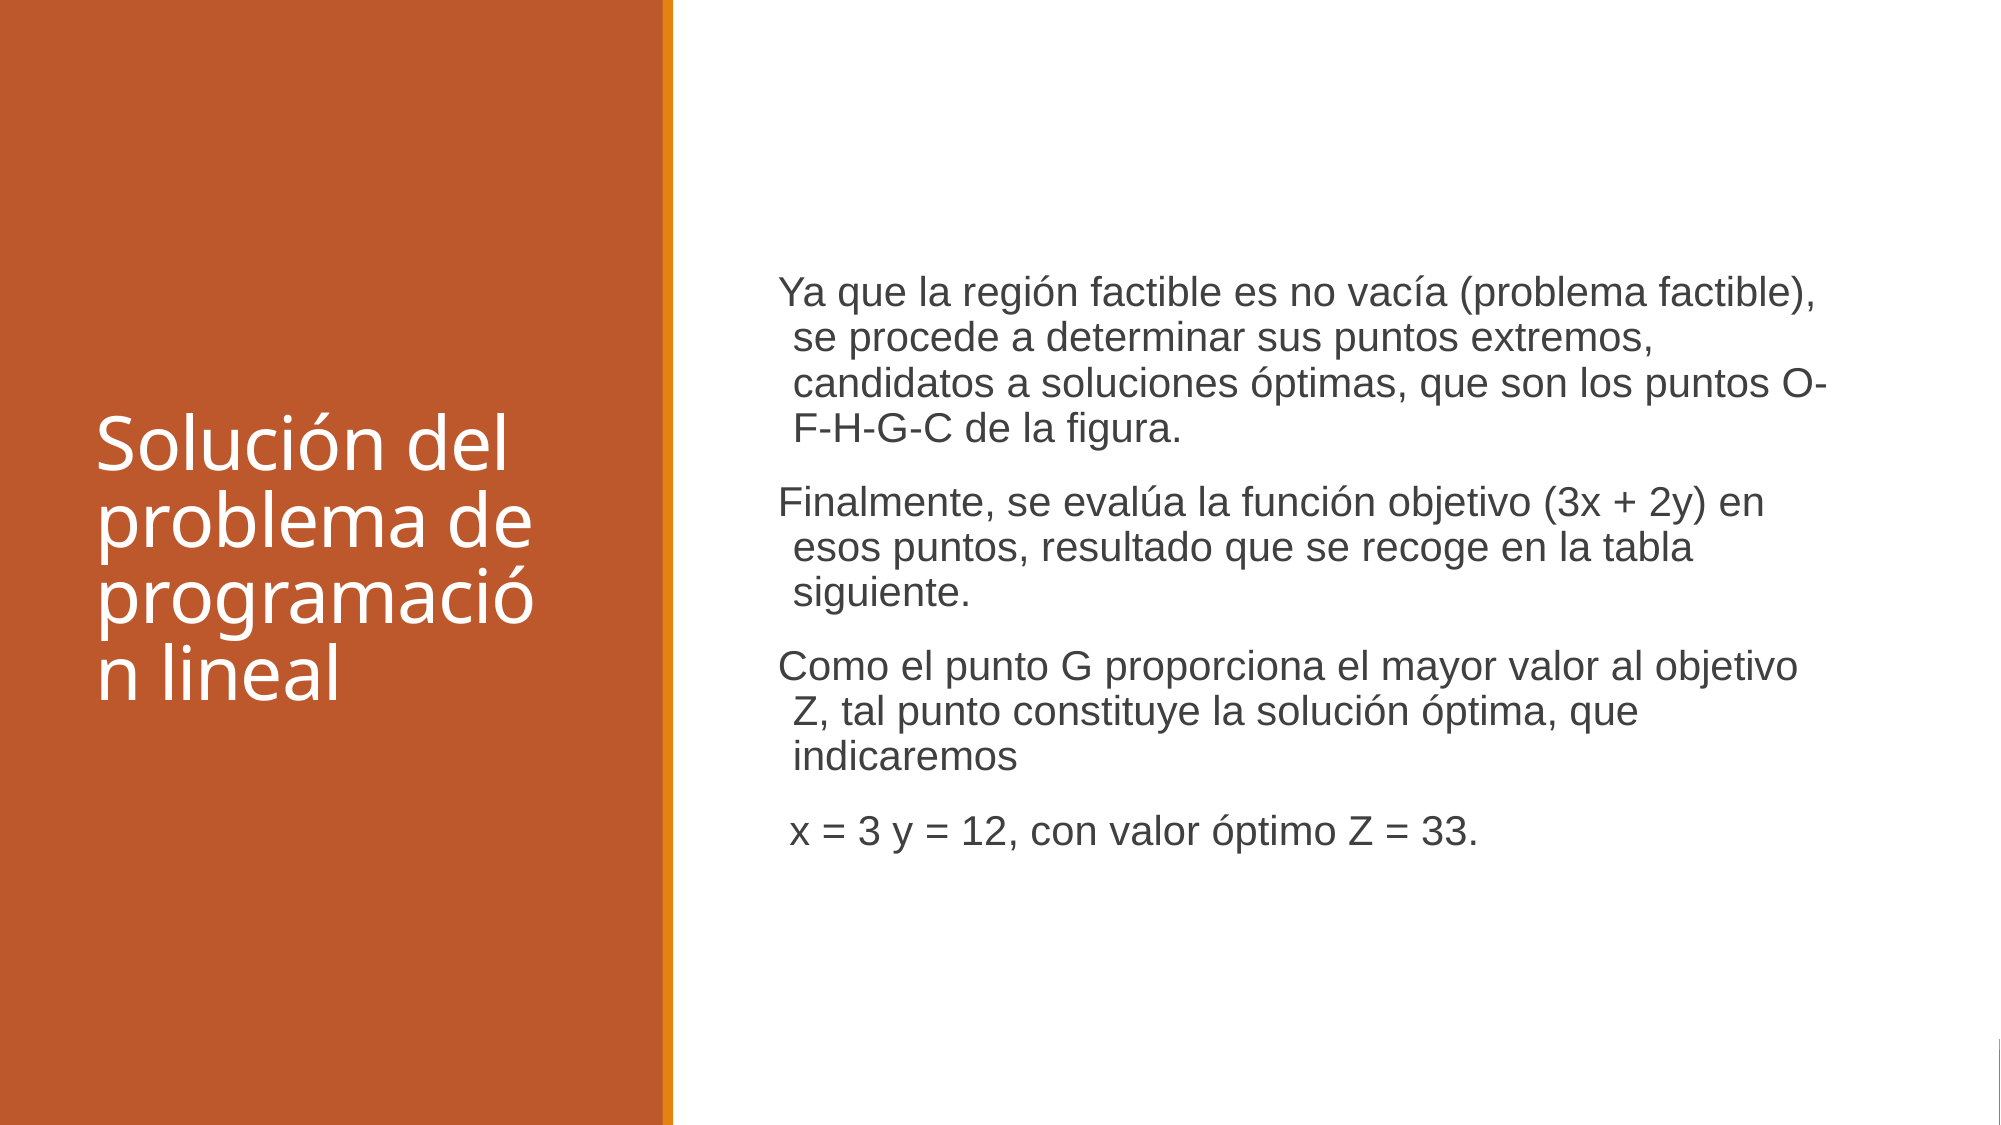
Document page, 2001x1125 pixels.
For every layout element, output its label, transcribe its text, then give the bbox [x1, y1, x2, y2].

list Ya que la región factible es no vacía (problema factible), se procede a determinar sus puntos extremos, candidatos a soluciones óptimas, que son los puntos O-F-H-G-C de la figura. Finalmente, se evalúa la función objetivo (3x + 2y) en esos puntos, resultado que se recoge en la tabla siguiente. Como el punto G proporciona el mayor valor al objetivo Z, tal punto constituye la solución óptima, que indicaremos x = 3 y = 12, con valor óptimo Z = 33. [777, 99, 1830, 1026]
text_box [661, 0, 674, 1125]
title Solución del problema de programación lineal [80, 99, 587, 1026]
text_box [0, 0, 661, 1125]
text_box [674, 0, 2000, 1125]
